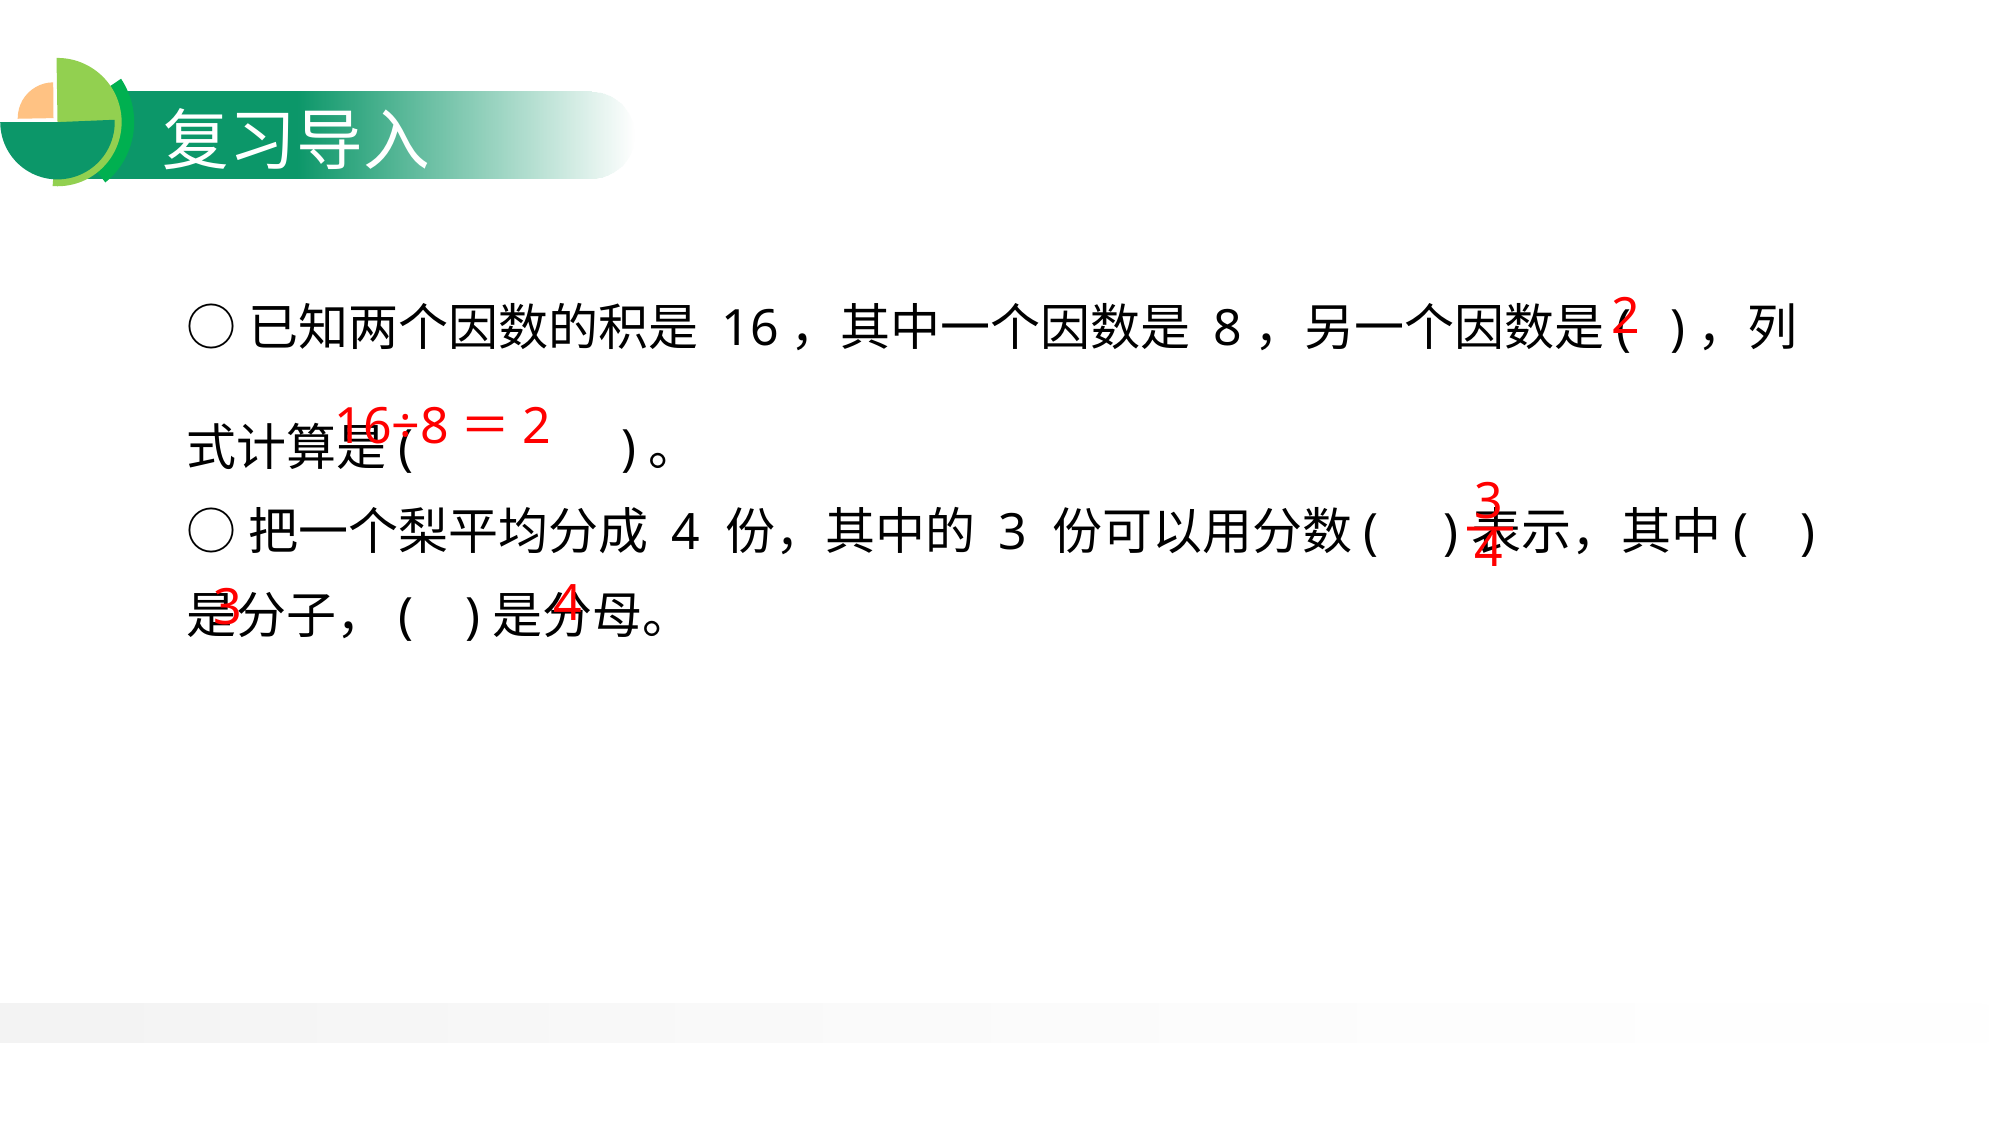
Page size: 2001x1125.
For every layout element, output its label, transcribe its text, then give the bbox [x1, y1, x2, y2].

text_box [1450, 472, 1581, 587]
text_box 16÷8＝2 [319, 386, 727, 461]
text_box 3 [198, 567, 320, 643]
text_box 2 [1597, 276, 1719, 352]
text_box 4 [538, 562, 660, 638]
text_box ○已知两个因数的积是 16，其中一个因数是 8，另一个因数是( )，列式计算是( )。 ○把一个梨平均分成 4 份，其中的 3 份可以用分数( )表示，其中( )是分子，( )是分母。 [171, 228, 1853, 651]
